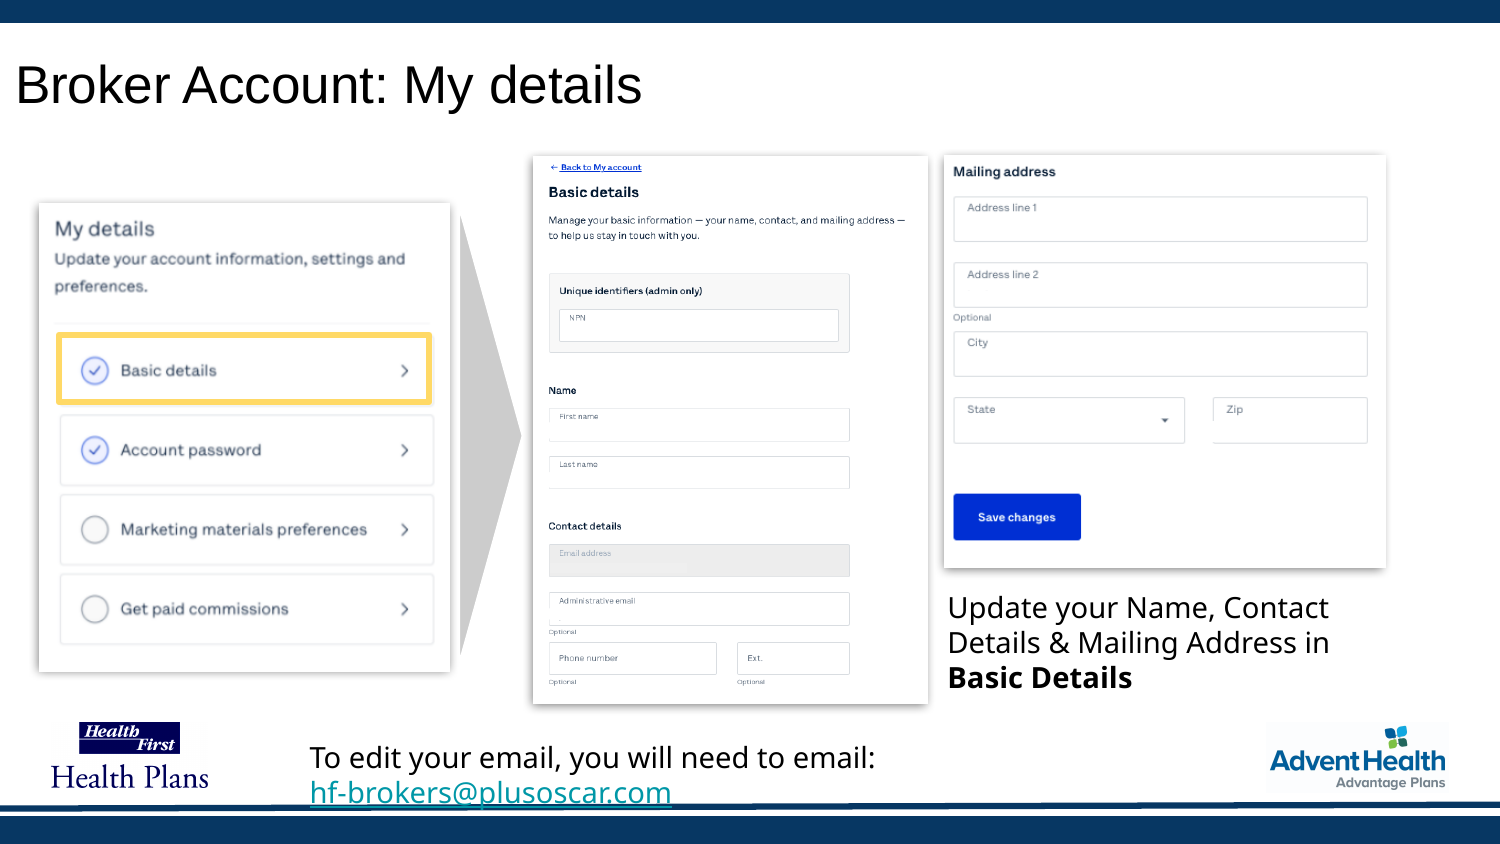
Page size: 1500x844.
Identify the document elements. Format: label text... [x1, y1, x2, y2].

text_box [0, 804, 1500, 809]
text_box [0, 0, 1500, 25]
text_box [0, 816, 1500, 844]
text_box To edit your email, you will need to email: hf-brokers@plusoscar.com [294, 817, 1234, 822]
text_box To edit your email, you will need to email: hf-brokers@plusoscar.com [294, 731, 1234, 803]
picture [50, 722, 208, 788]
picture [944, 155, 1386, 569]
title Broker Account: My details [0, 35, 1398, 130]
picture [532, 156, 928, 704]
picture [39, 203, 450, 672]
picture [1265, 722, 1450, 793]
text_box Update your Name, Contact Details & Mailing Address in Basic Details [933, 574, 1366, 674]
text_box [459, 208, 523, 663]
